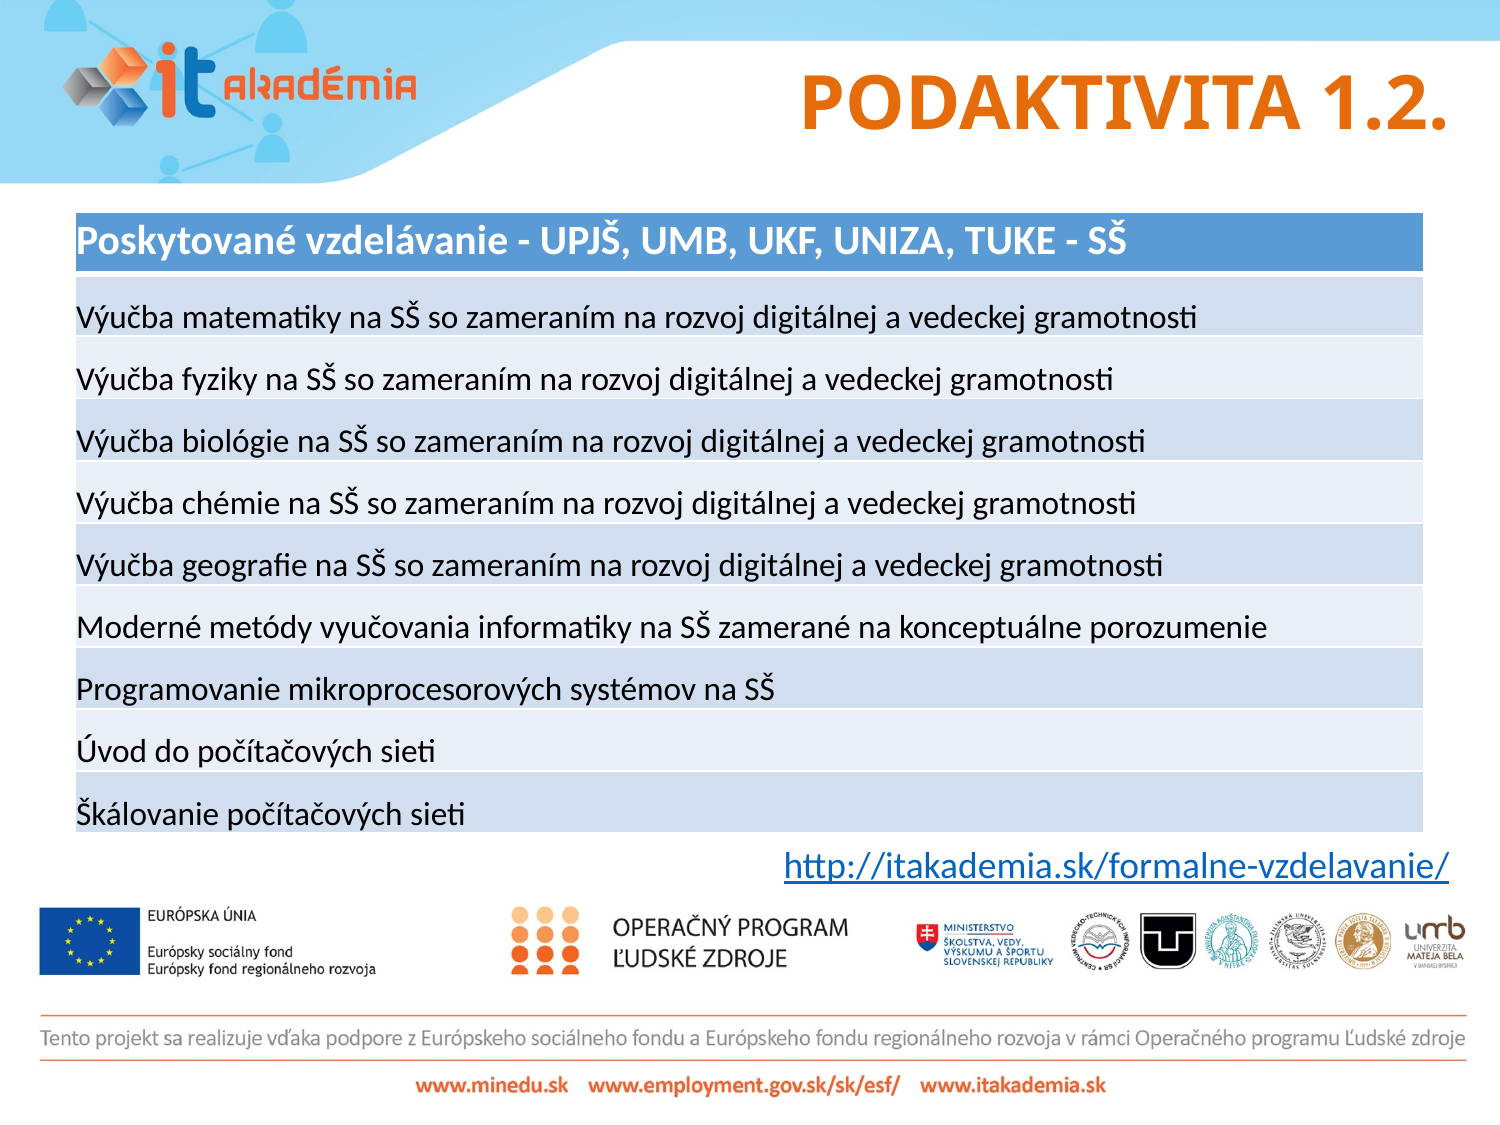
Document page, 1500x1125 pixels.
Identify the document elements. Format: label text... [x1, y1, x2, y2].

table_cell Úvod do počítačových sieti [76, 710, 1423, 770]
table_cell Programovanie mikroprocesorových systémov na SŠ [76, 648, 1423, 708]
table_cell Výučba matematiky na SŠ so zameraním na rozvoj digitálnej a vedeckej gramotnosti [76, 277, 1423, 335]
table_cell Moderné metódy vyučovania informatiky na SŠ zamerané na konceptuálne porozumenie [76, 586, 1423, 646]
picture [0, 0, 1500, 1125]
title PODAKTIVITA 1.2. [528, 57, 1465, 154]
table_cell Výučba biológie na SŠ so zameraním na rozvoj digitálnej a vedeckej gramotnosti [76, 399, 1423, 460]
table_cell Výučba chémie na SŠ so zameraním na rozvoj digitálnej a vedeckej gramotnosti [76, 462, 1423, 522]
table_header Poskytované vzdelávanie - UPJŠ, UMB, UKF, UNIZA, TUKE - SŠ [76, 213, 1423, 271]
list [15, 90, 1483, 1036]
text_box http://itakademia.sk/formalne-vzdelavanie/ [768, 833, 1465, 894]
table_cell Výučba fyziky na SŠ so zameraním na rozvoj digitálnej a vedeckej gramotnosti [76, 337, 1423, 398]
table_cell Výučba geografie na SŠ so zameraním na rozvoj digitálnej a vedeckej gramotnosti [76, 524, 1423, 584]
table_cell Škálovanie počítačových sieti [76, 772, 1423, 832]
